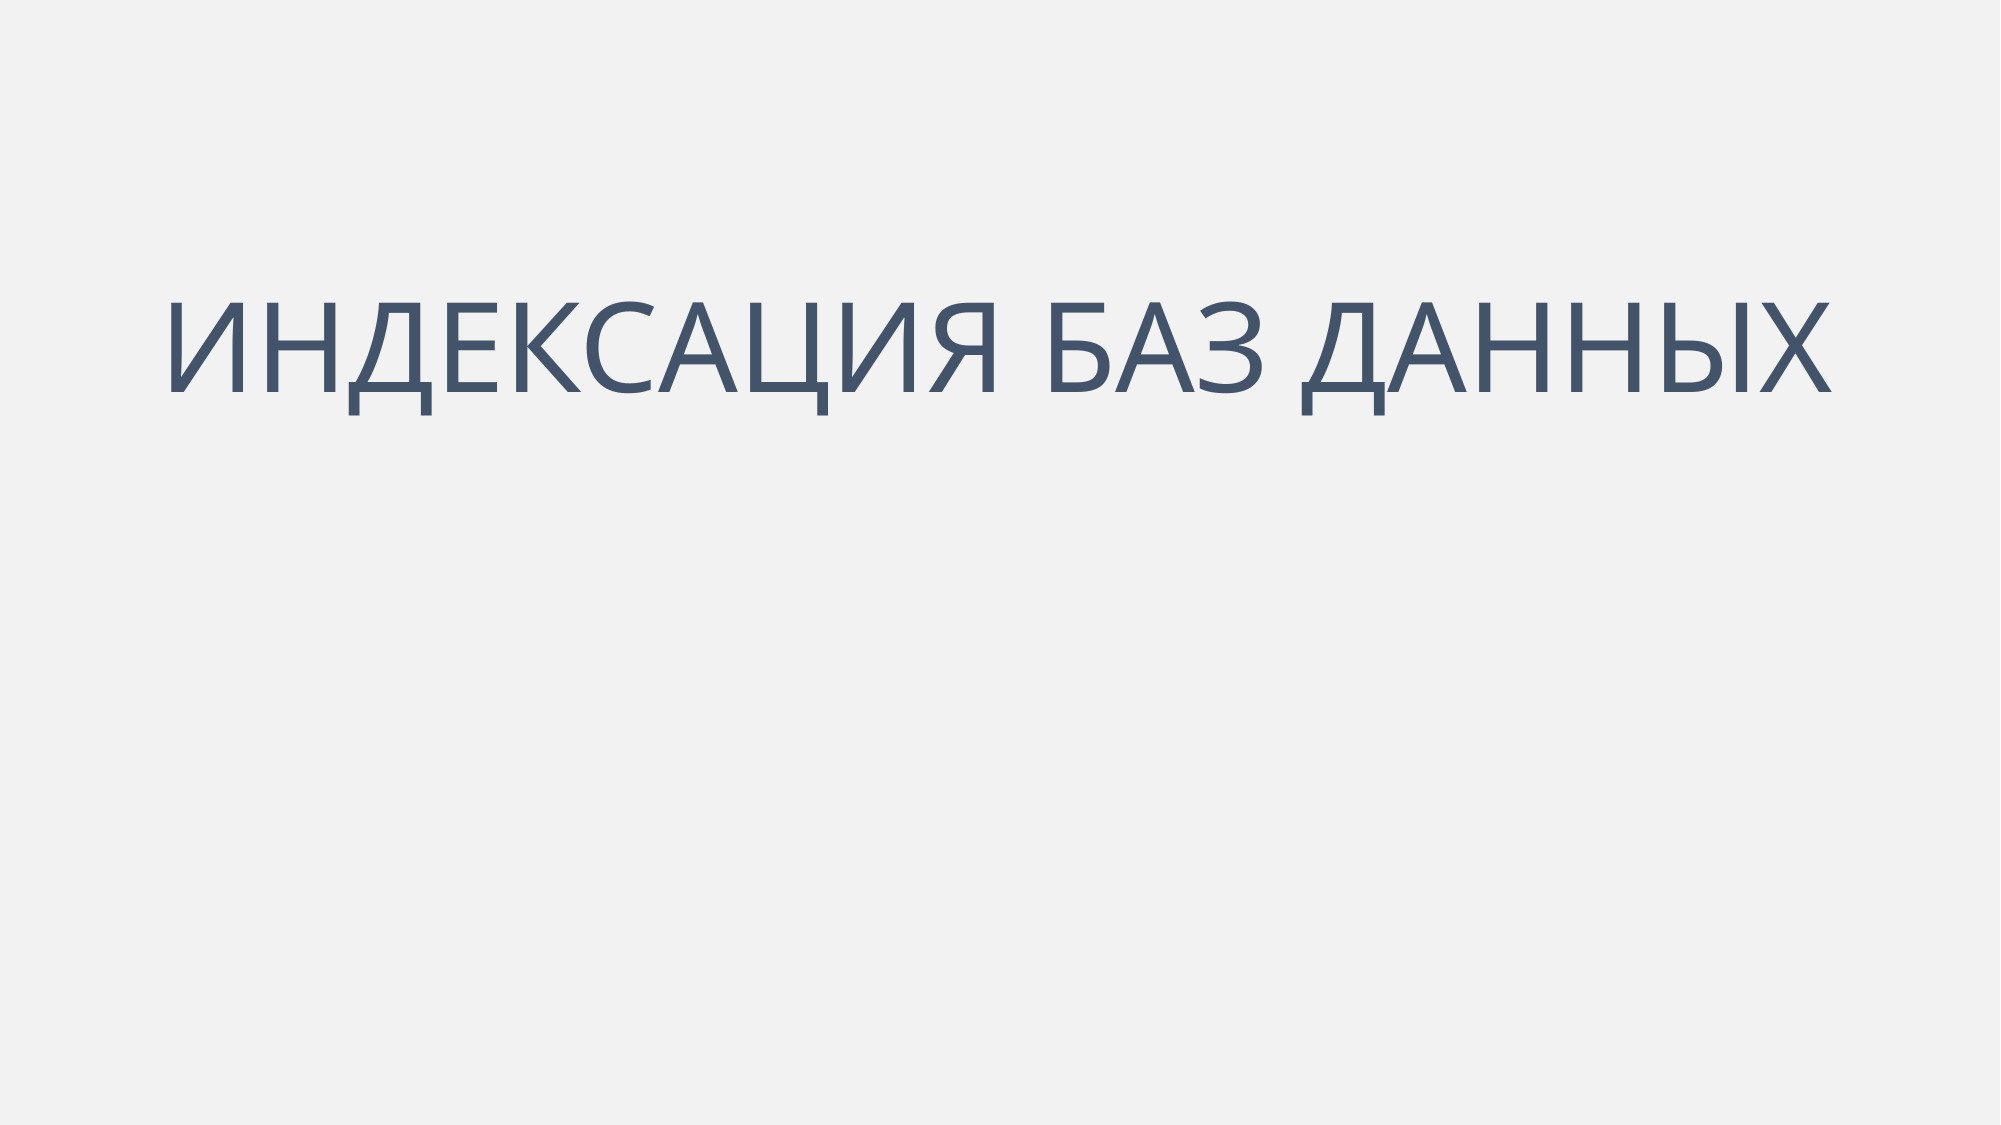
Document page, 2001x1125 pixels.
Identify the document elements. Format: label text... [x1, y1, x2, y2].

title ИНДЕКСАЦИЯ БАЗ ДАННЫХ [49, 267, 1945, 420]
